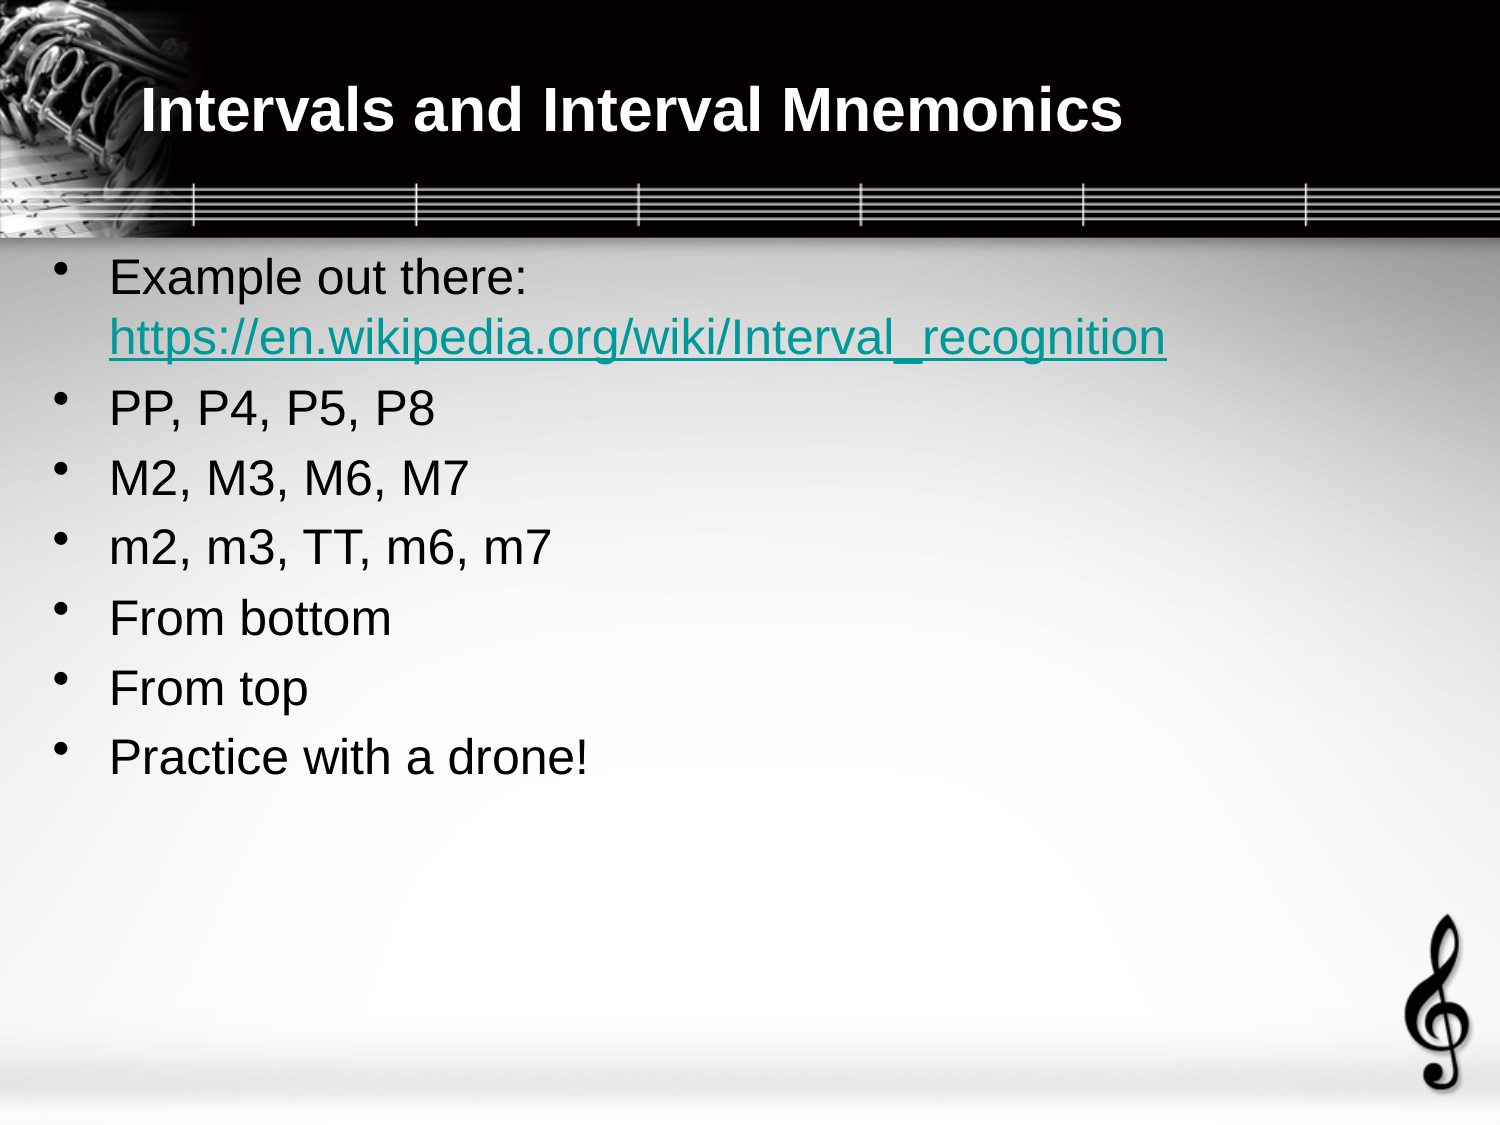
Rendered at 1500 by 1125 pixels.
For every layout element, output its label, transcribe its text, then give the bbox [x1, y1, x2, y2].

title Intervals and Interval Mnemonics [125, 24, 1463, 188]
picture [0, 0, 1500, 1125]
list Example out there: https://en.wikipedia.org/wiki/Interval_recognition PP, P4, P5, P8 M2, M3, M6, M7 m2, m3, TT, m6, m7 From bottom From top Practice with a drone! [37, 237, 1460, 1050]
